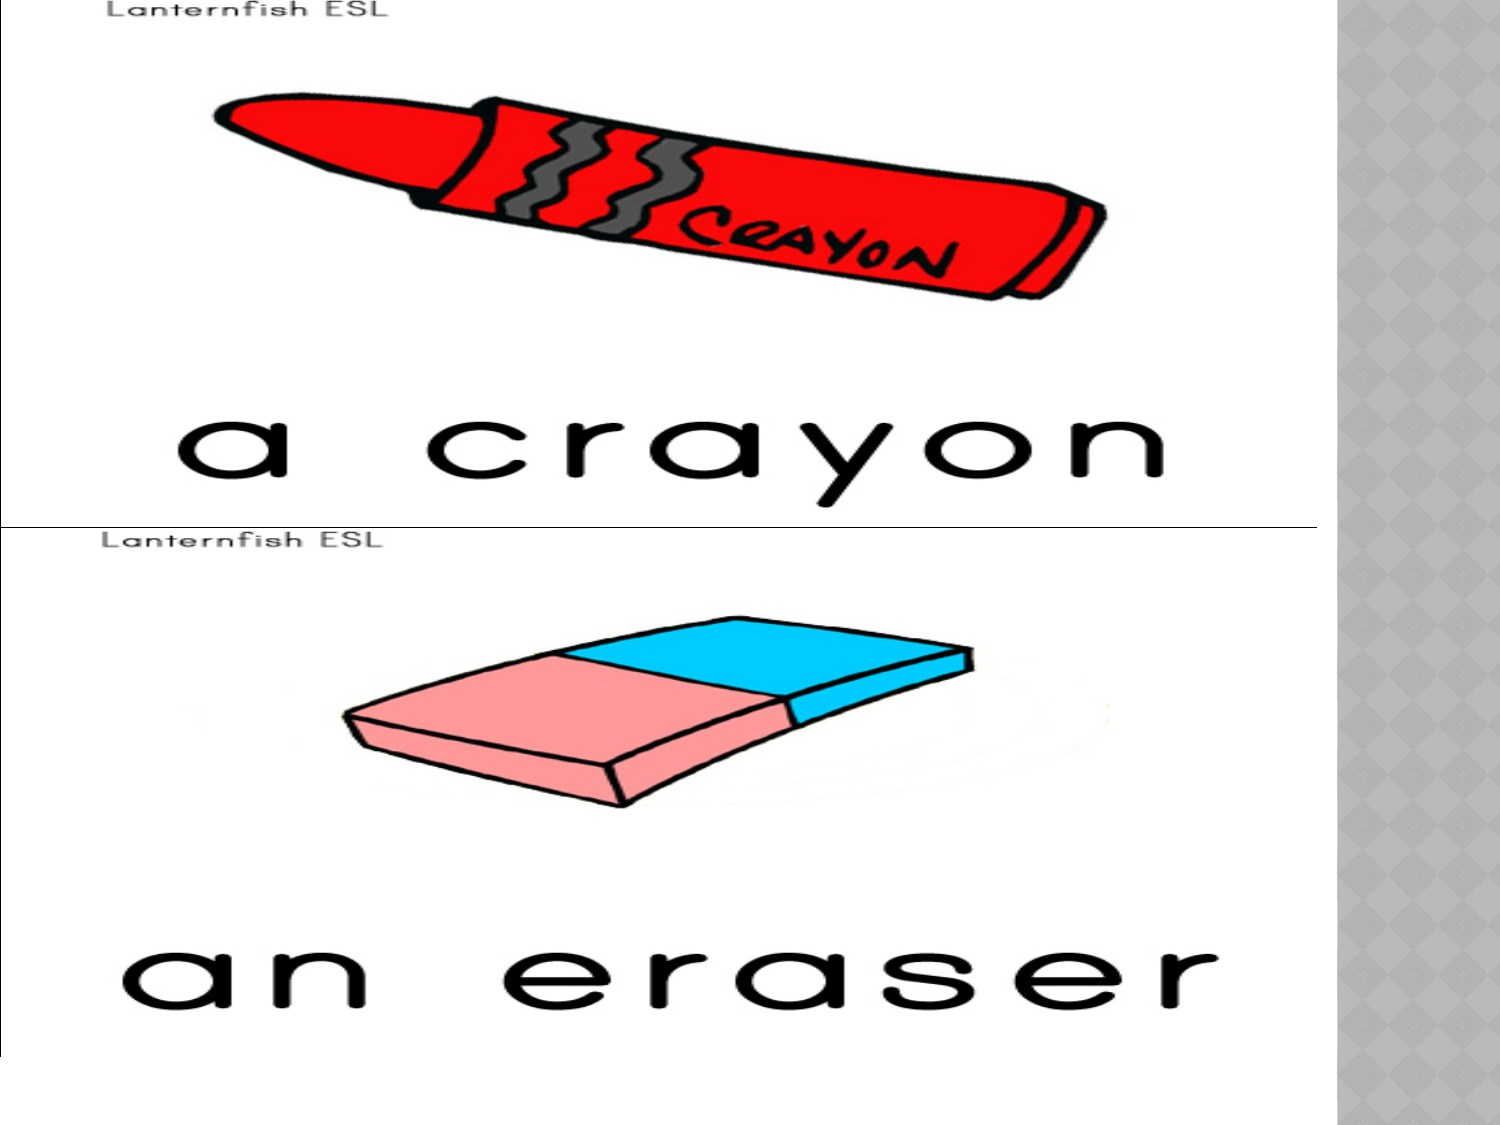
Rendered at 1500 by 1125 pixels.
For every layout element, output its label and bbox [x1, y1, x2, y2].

picture [0, 0, 1318, 1057]
